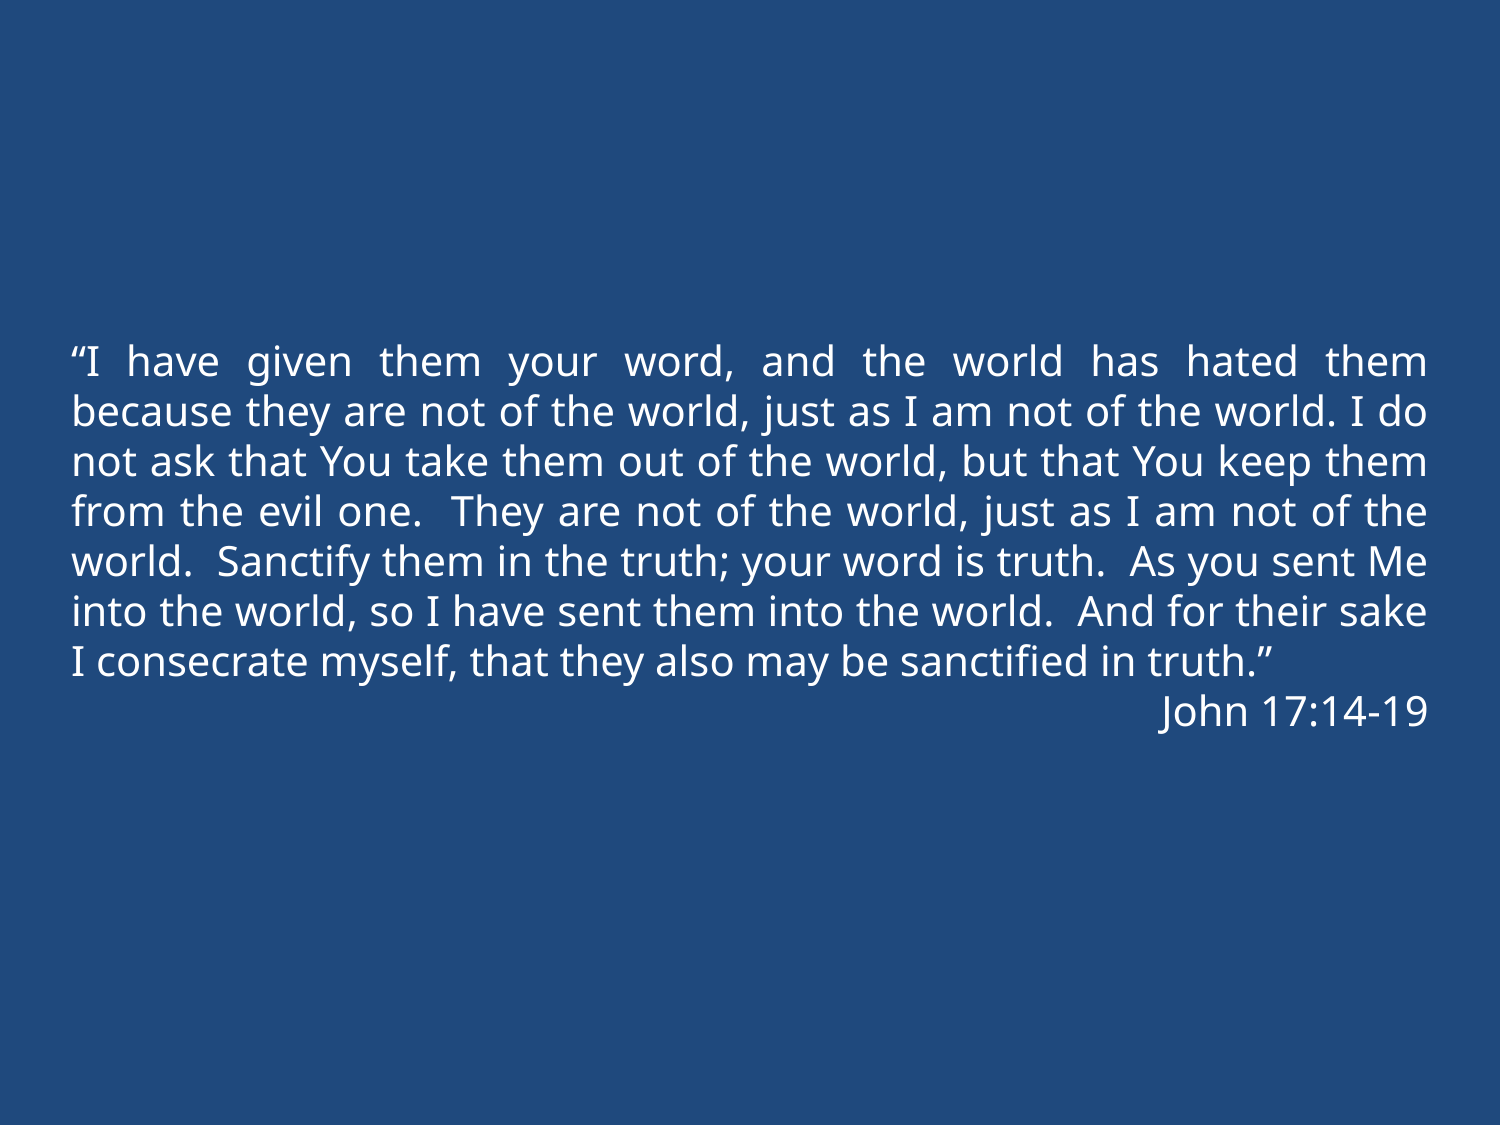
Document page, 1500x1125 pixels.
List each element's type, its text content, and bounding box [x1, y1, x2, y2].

text_box “I have given them your word, and the world has hated them because they are not of the world, just as I am not of the world. I do not ask that You take them out of the world, but that You keep them from the evil one. They are not of the world, just as I am not of the world. Sanctify them in the truth; your word is truth. As you sent Me into the world, so I have sent them into the world. And for their sake I consecrate myself, that they also may be sanctified in truth.” John 17:14-19 [56, 327, 1444, 743]
